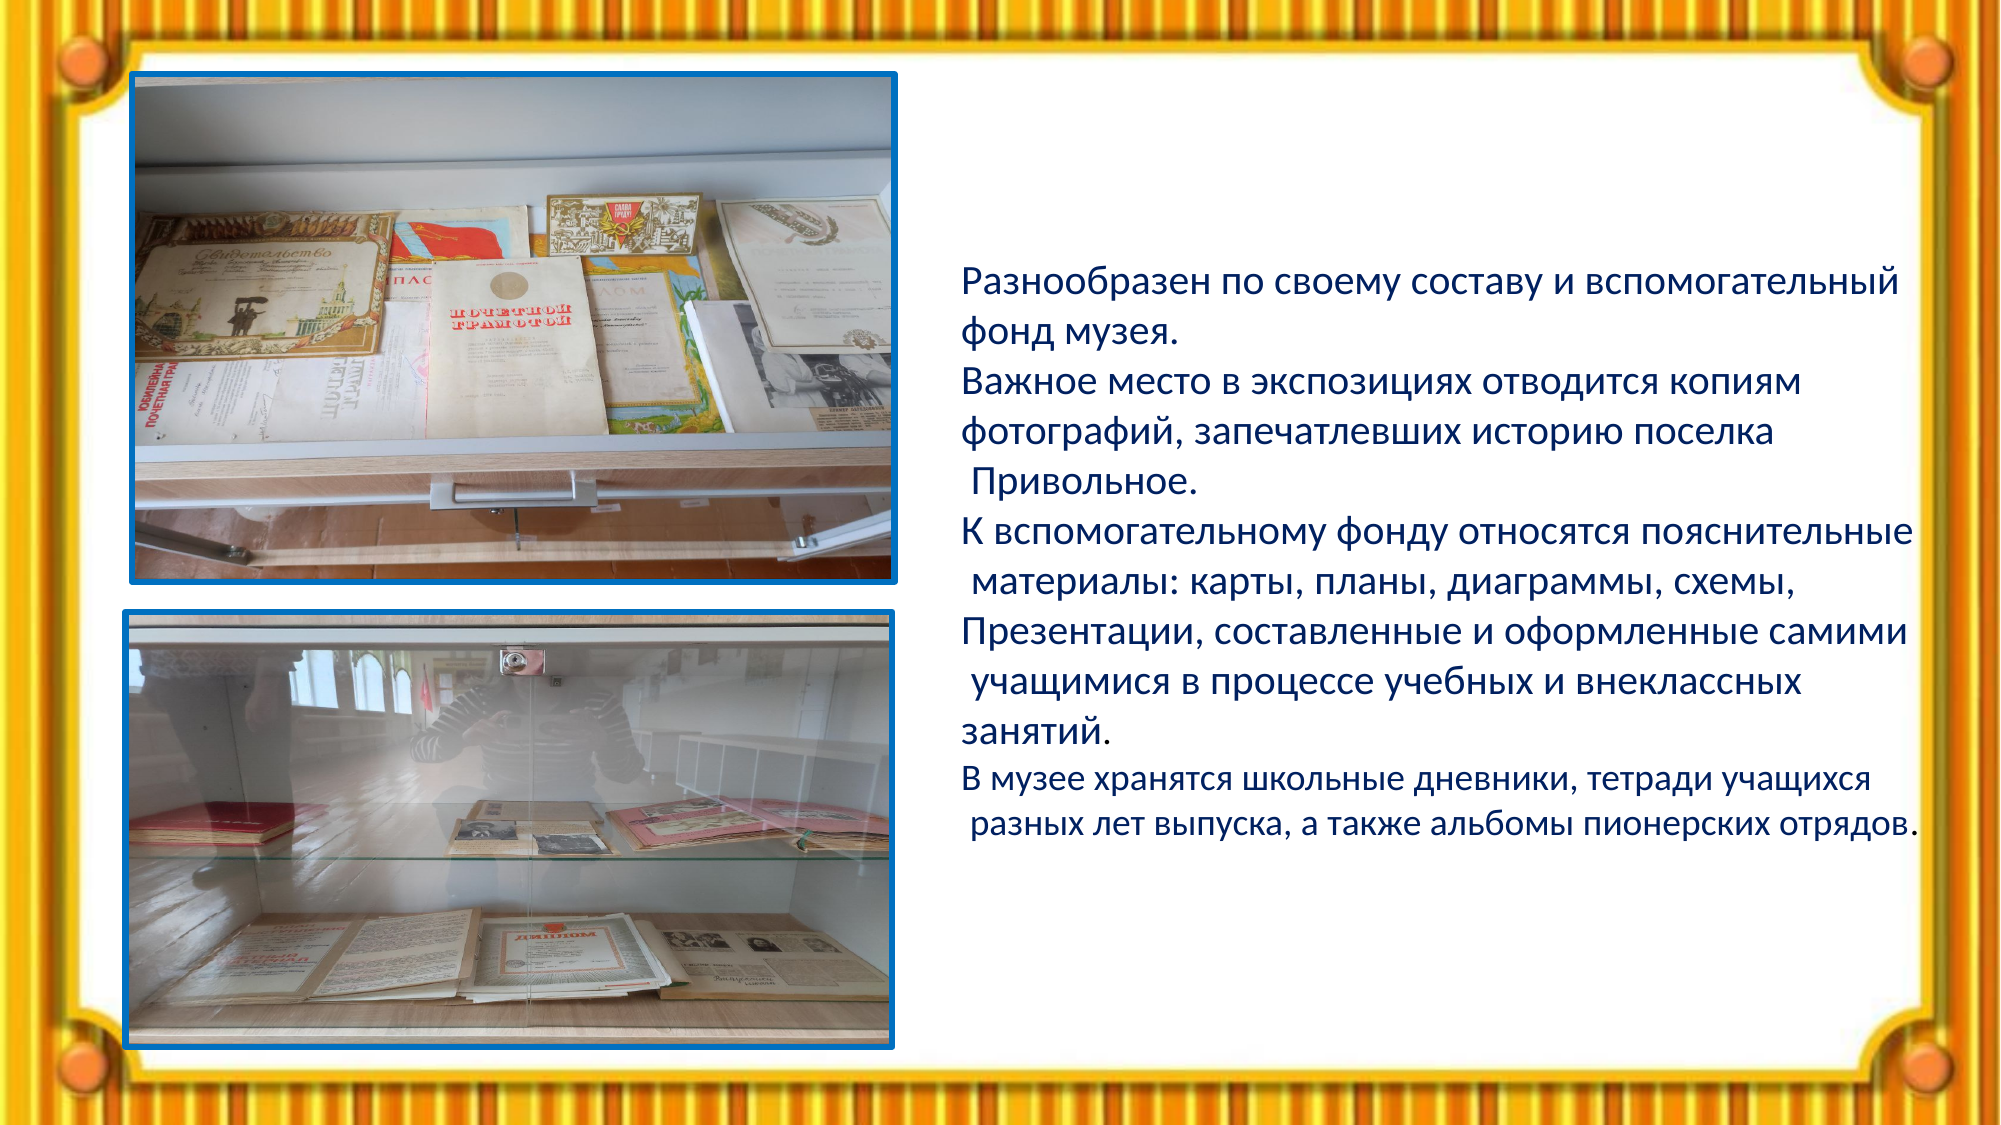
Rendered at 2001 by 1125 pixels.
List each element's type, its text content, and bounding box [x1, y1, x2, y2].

text_box Разнообразен по своему составу и вспомогательный фонд музея. Важное место в экспозициях отводится копиям фотографий, запечатлевших историю поселка Привольное. К вспомогательному фонду относятся пояснительные материалы: карты, планы, диаграммы, схемы, Презентации, составленные и оформленные самими учащимися в процессе учебных и внеклассных занятий. В музее хранятся школьные дневники, тетради учащихся разных лет выпуска, а также альбомы пионерских отрядов. [946, 245, 1935, 851]
picture [0, 0, 2001, 1125]
